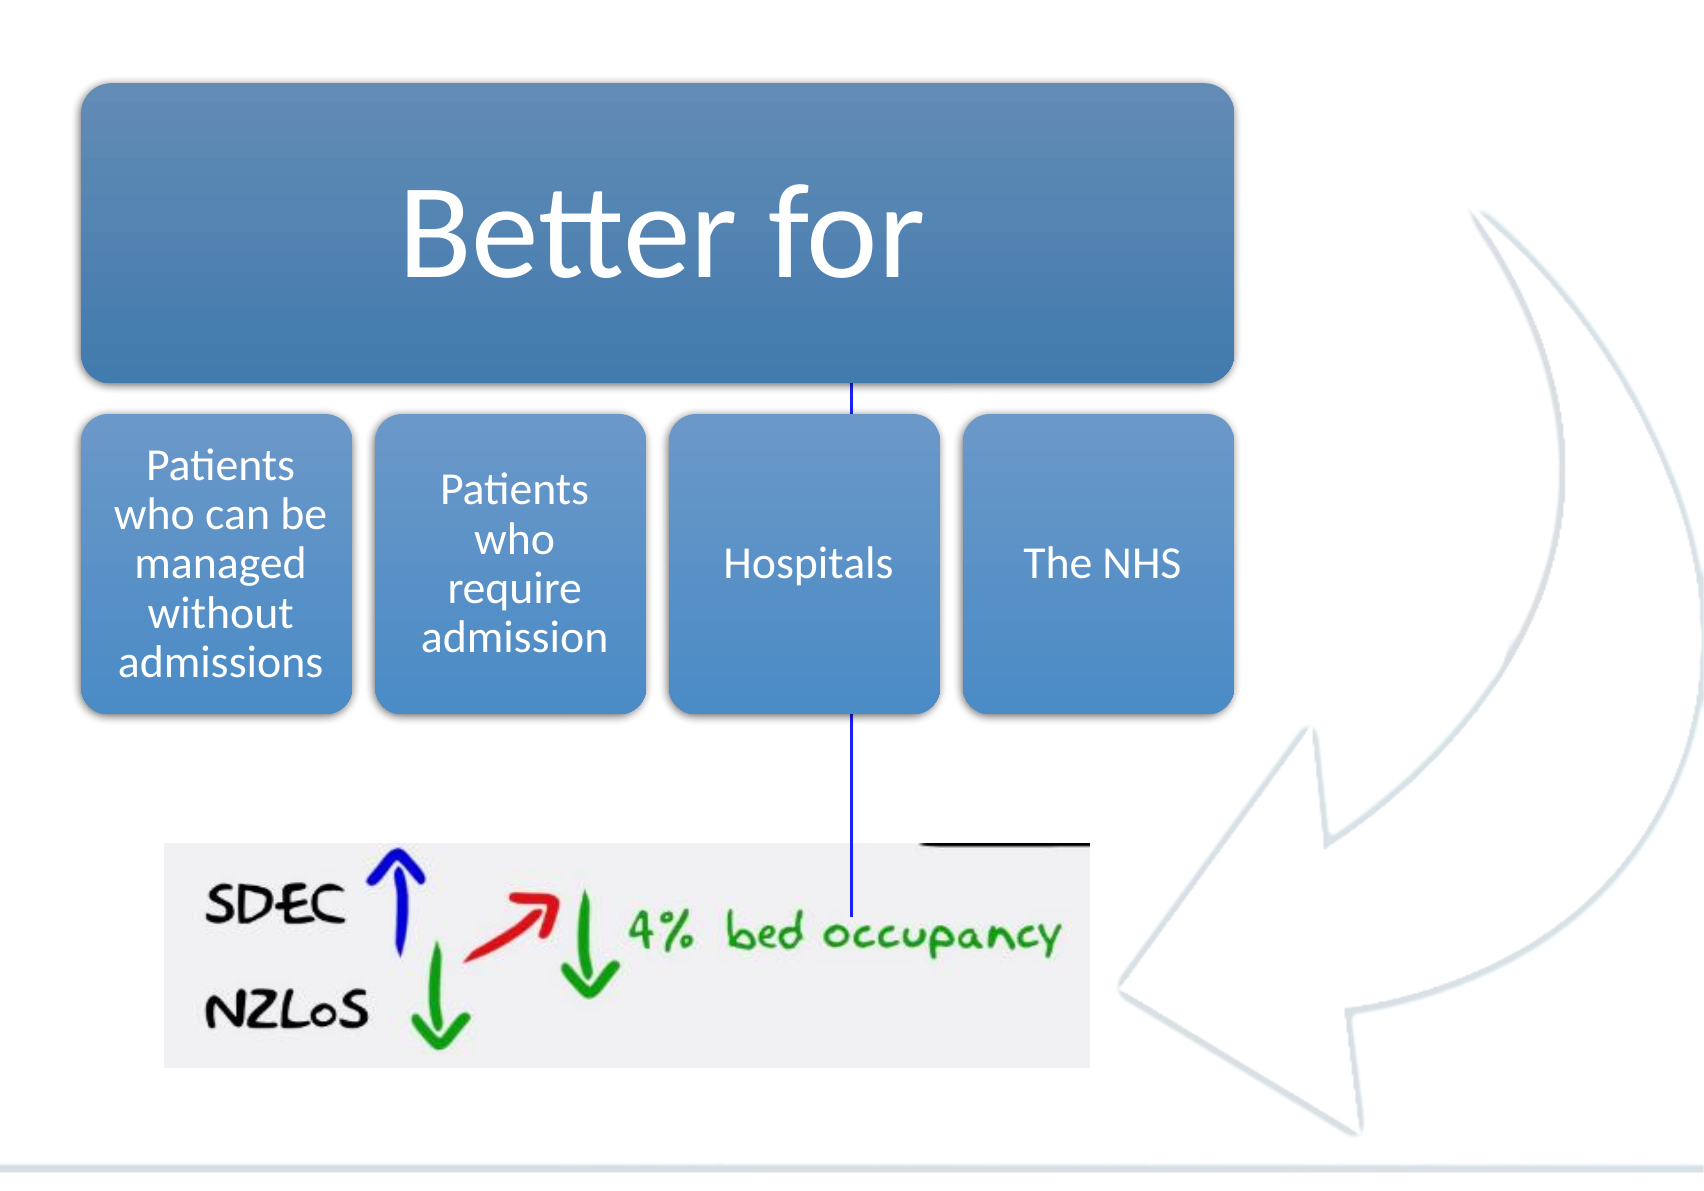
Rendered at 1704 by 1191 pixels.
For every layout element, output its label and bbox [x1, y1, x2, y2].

text_box [80, 83, 1235, 715]
picture [164, 843, 1090, 1068]
